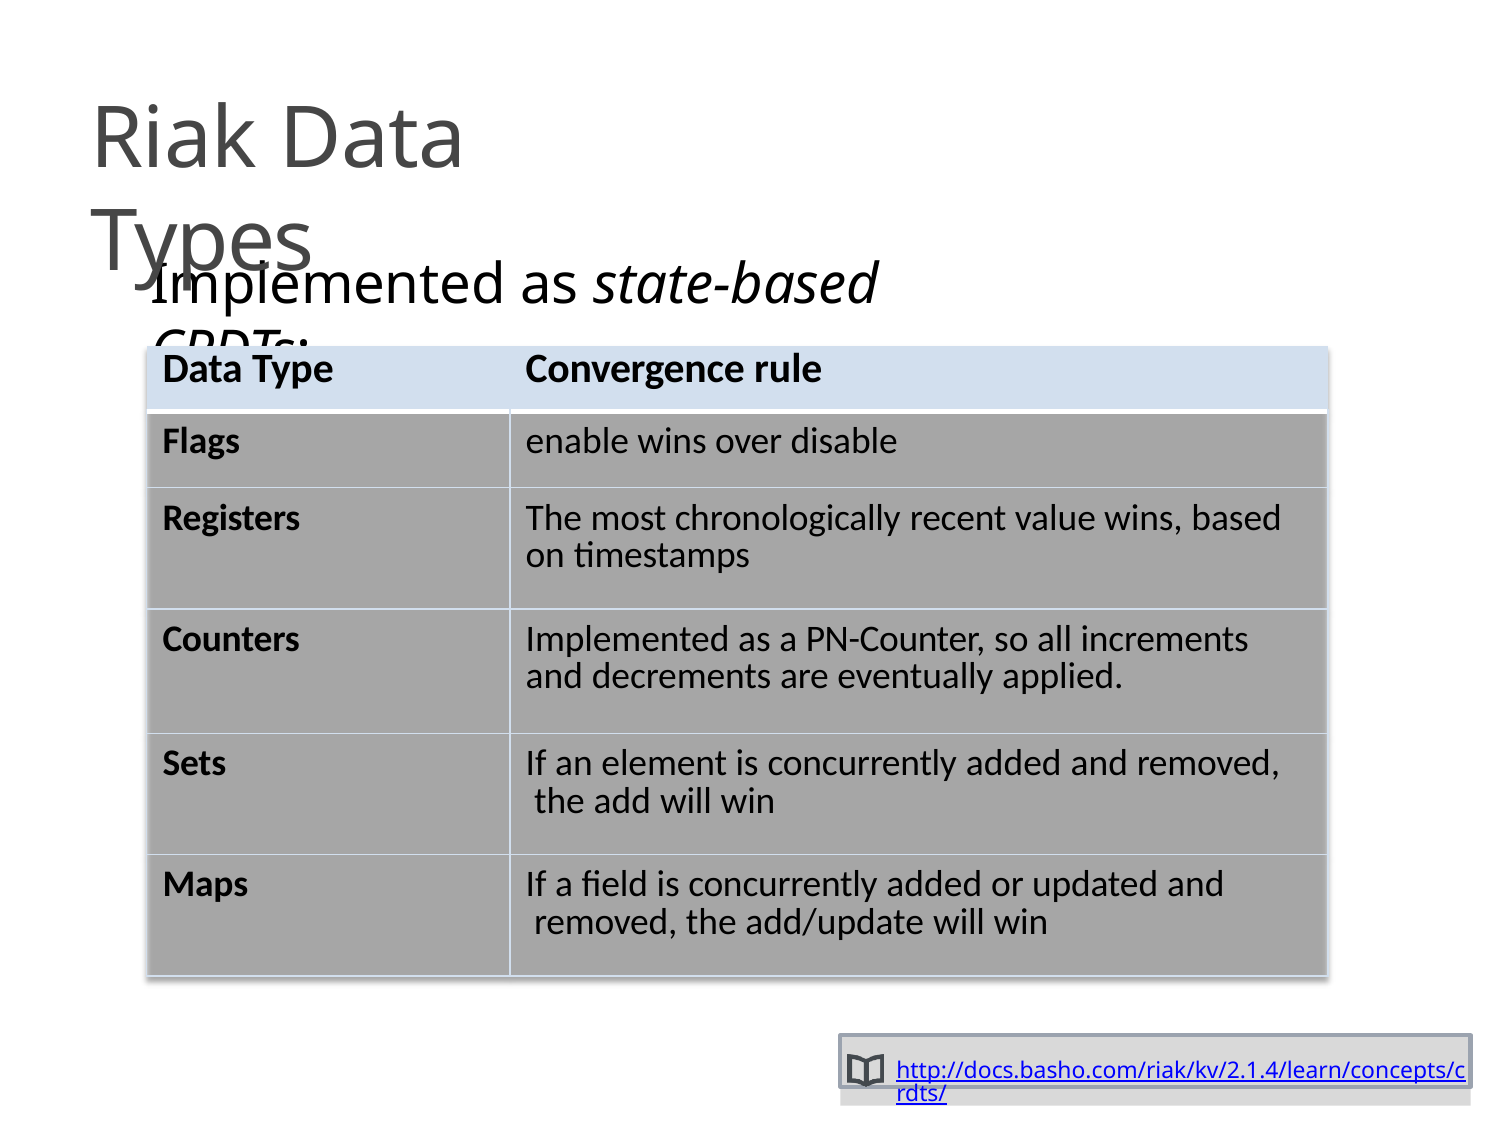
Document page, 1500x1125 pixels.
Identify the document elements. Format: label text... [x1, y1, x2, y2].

title Riak Data Types [87, 80, 618, 288]
text_box [840, 1087, 1471, 1106]
picture [847, 1054, 884, 1087]
picture [139, 343, 1337, 989]
text_box Implemented as state-based CRDTs: [105, 245, 957, 383]
text_box http://docs.basho.com/riak/kv/2.1.4/learn/concepts/crdts/ [840, 1035, 1471, 1087]
